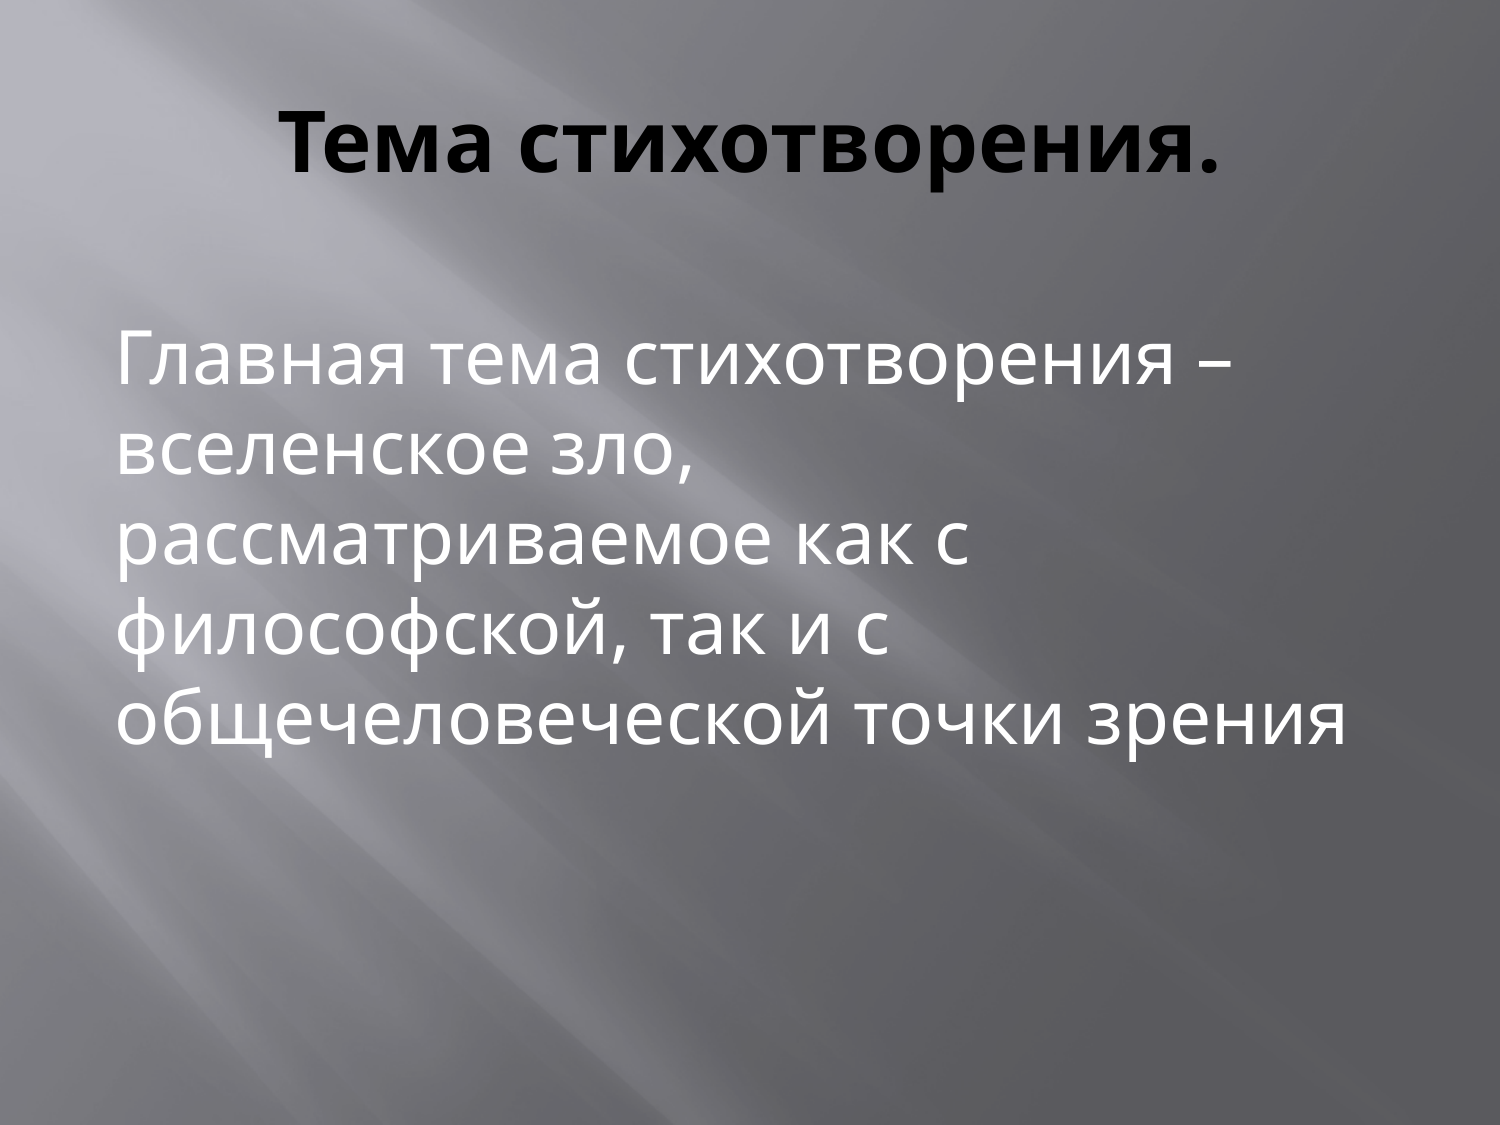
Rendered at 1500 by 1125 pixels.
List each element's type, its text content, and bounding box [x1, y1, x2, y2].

text_box Главная тема стихотворения – вселенское зло, рассматриваемое как с философской, так и с общечеловеческой точки зрения [100, 302, 1376, 768]
title Тема стихотворения. [75, 45, 1425, 233]
